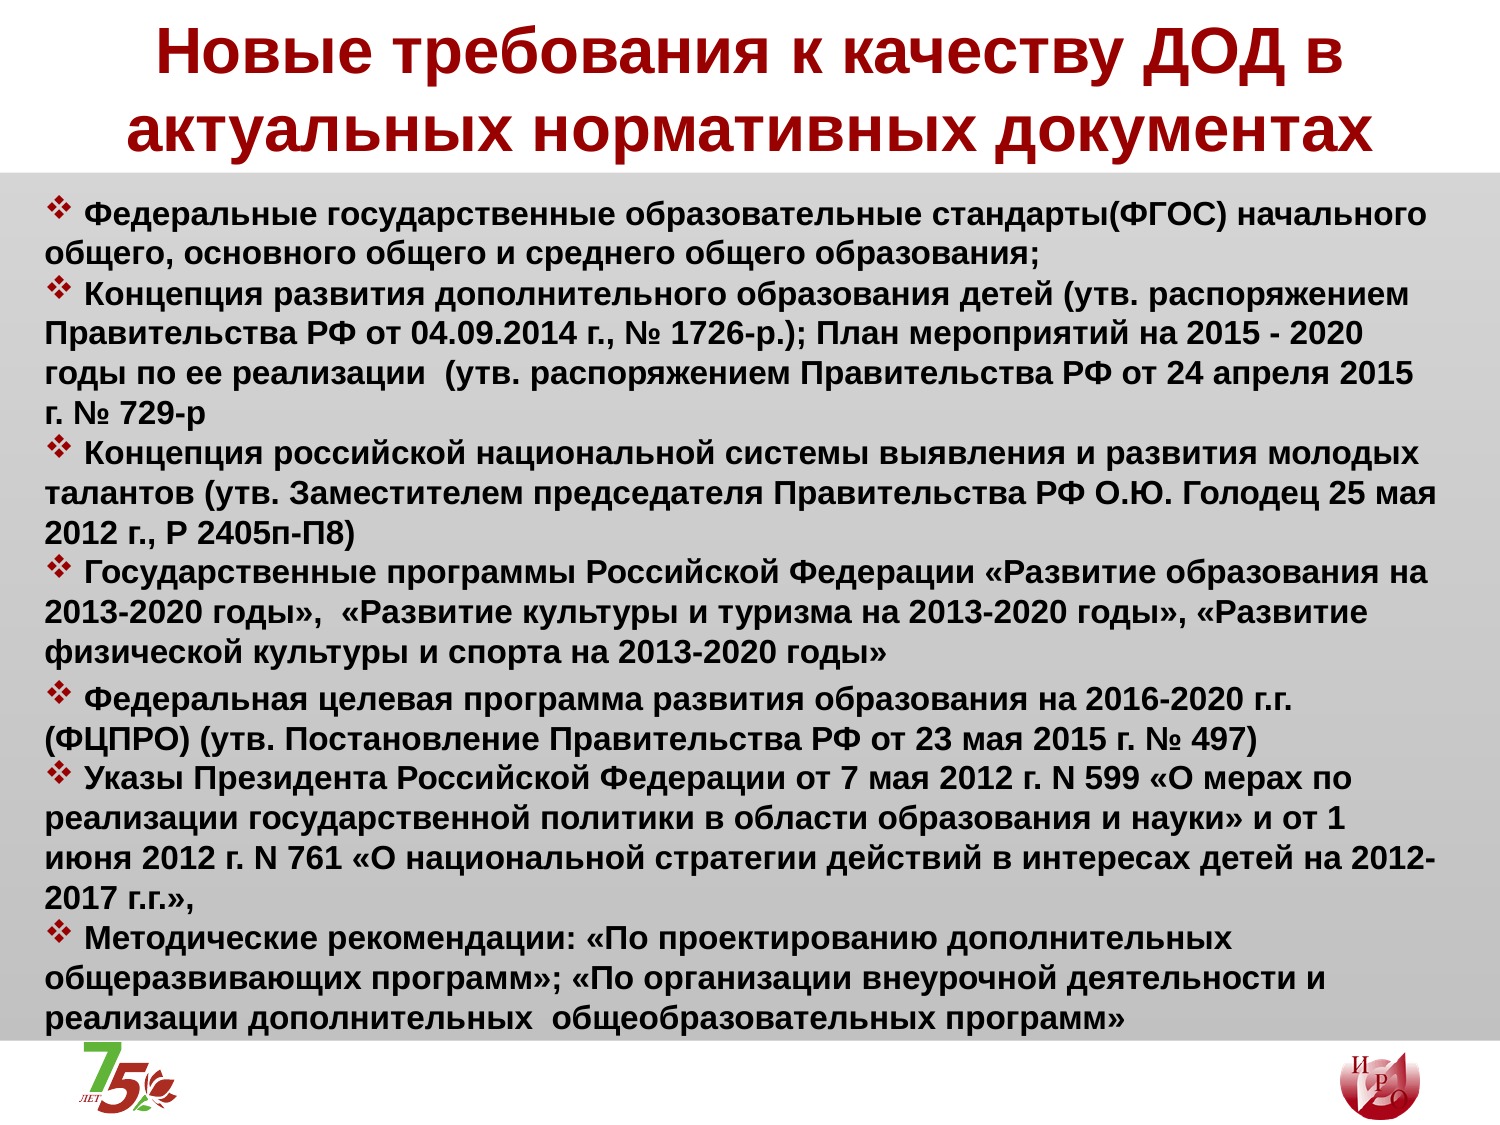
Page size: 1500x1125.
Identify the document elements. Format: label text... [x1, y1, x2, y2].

list Федеральные государственные образовательные стандарты(ФГОС) начального общего, основного общего и среднего общего образования; Концепция развития дополнительного образования детей (утв. распоряжением Правительства РФ от 04.09.2014 г., № 1726-р.); План мероприятий на 2015 - 2020 годы по ее реализации (утв. распоряжением Правительства РФ от 24 апреля 2015 г. № 729-р Концепция российской национальной системы выявления и развития молодых талантов (утв. Заместителем председателя Правительства РФ О.Ю. Голодец 25 мая 2012 г., Р 2405п-П8) Государственные программы Российской Федерации «Развитие образования на 2013-2020 годы», «Развитие культуры и туризма на 2013-2020 годы», «Развитие физической культуры и спорта на 2013-2020 годы» Федеральная целевая программа развития образования на 2016-2020 г.г. (ФЦПРО) (утв. Постановление Правительства РФ от 23 мая 2015 г. № 497) Указы Президента Российской Федерации от 7 мая 2012 г. N 599 «О мерах по реализации государственной политики в области образования и науки» и от 1 июня 2012 г. N 761 «О национальной стратегии действий в интересах детей на 2012-2017 г.г.», Методические рекомендации: «По проектированию дополнительных общеразвивающих программ»; «По организации внеурочной деятельности и реализации дополнительных общеобразовательных программ» [29, 184, 1459, 1071]
picture [1340, 1071, 1420, 1120]
title Новые требования к качеству ДОД в актуальных нормативных документах [0, 0, 1500, 173]
